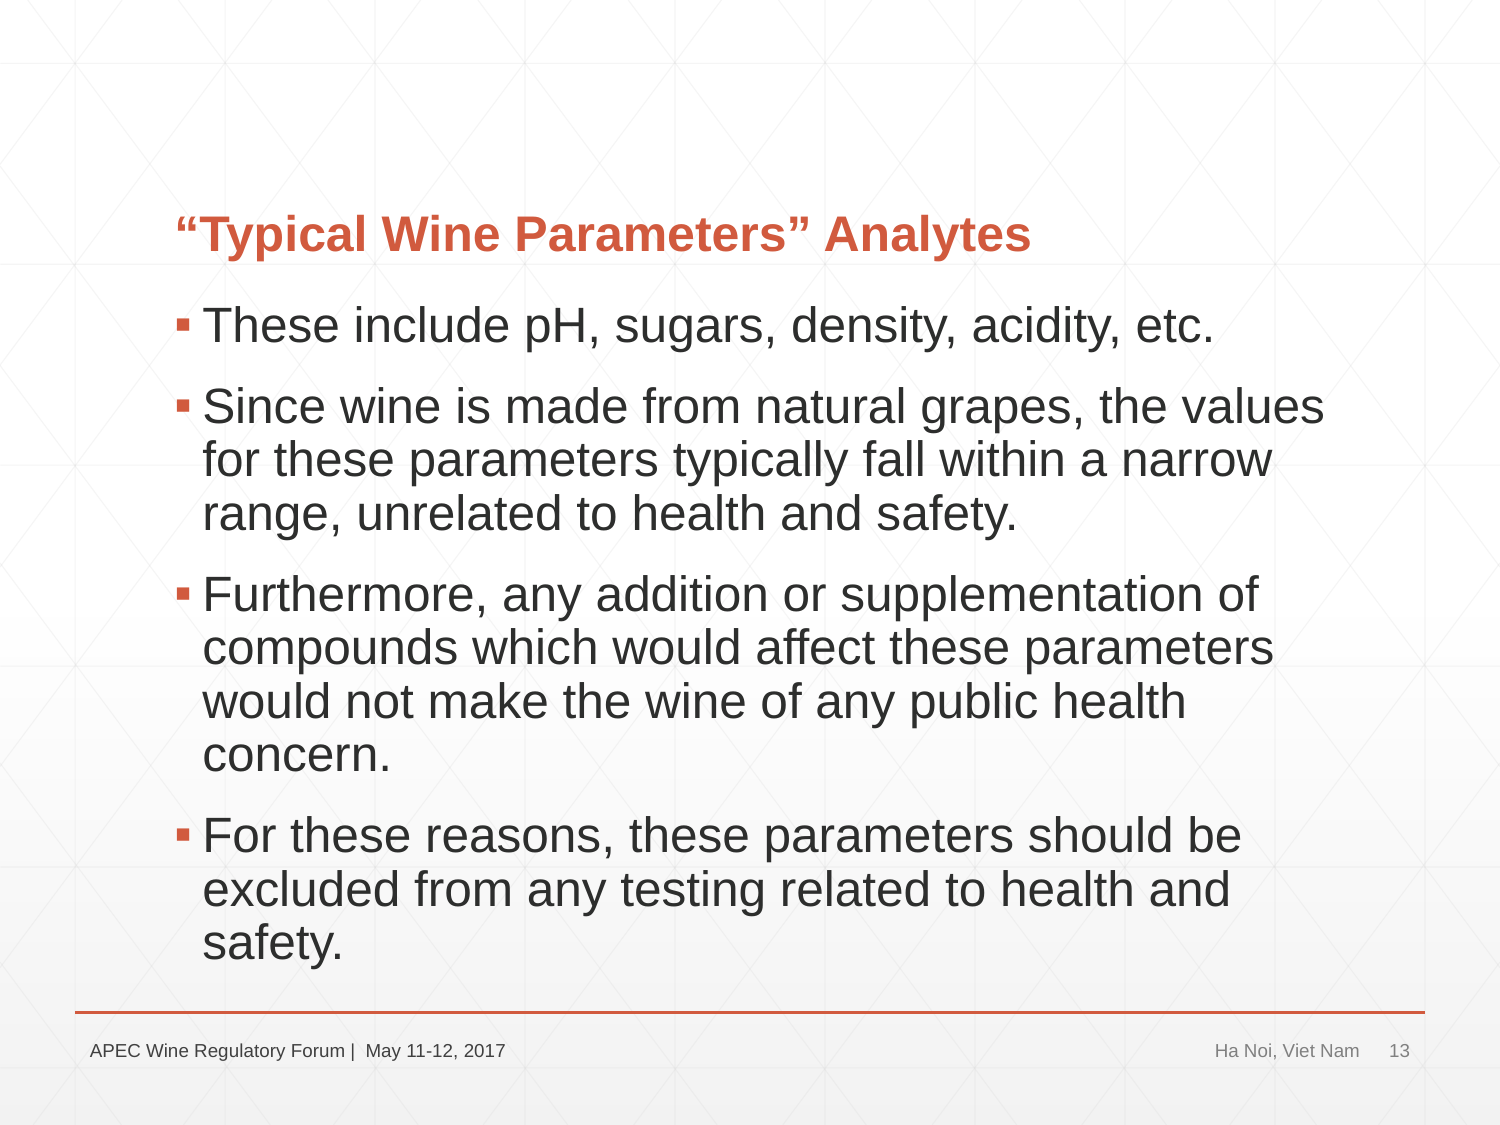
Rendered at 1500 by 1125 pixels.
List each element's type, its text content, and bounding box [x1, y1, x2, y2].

list These include pH, sugars, density, acidity, etc. Since wine is made from natural grapes, the values for these parameters typically fall within a narrow range, unrelated to health and safety. Furthermore, any addition or supplementation of compounds which would affect these parameters would not make the wine of any public health concern. For these reasons, these parameters should be excluded from any testing related to health and safety. [159, 291, 1341, 980]
slide_number Ha Noi, Viet Nam [837, 1031, 1375, 1069]
footer APEC Wine Regulatory Forum | May 11-12, 2017 [75, 1031, 829, 1069]
title “Typical Wine Parameters” Analytes [159, 82, 1341, 271]
slide_number 13 [1375, 1031, 1426, 1069]
